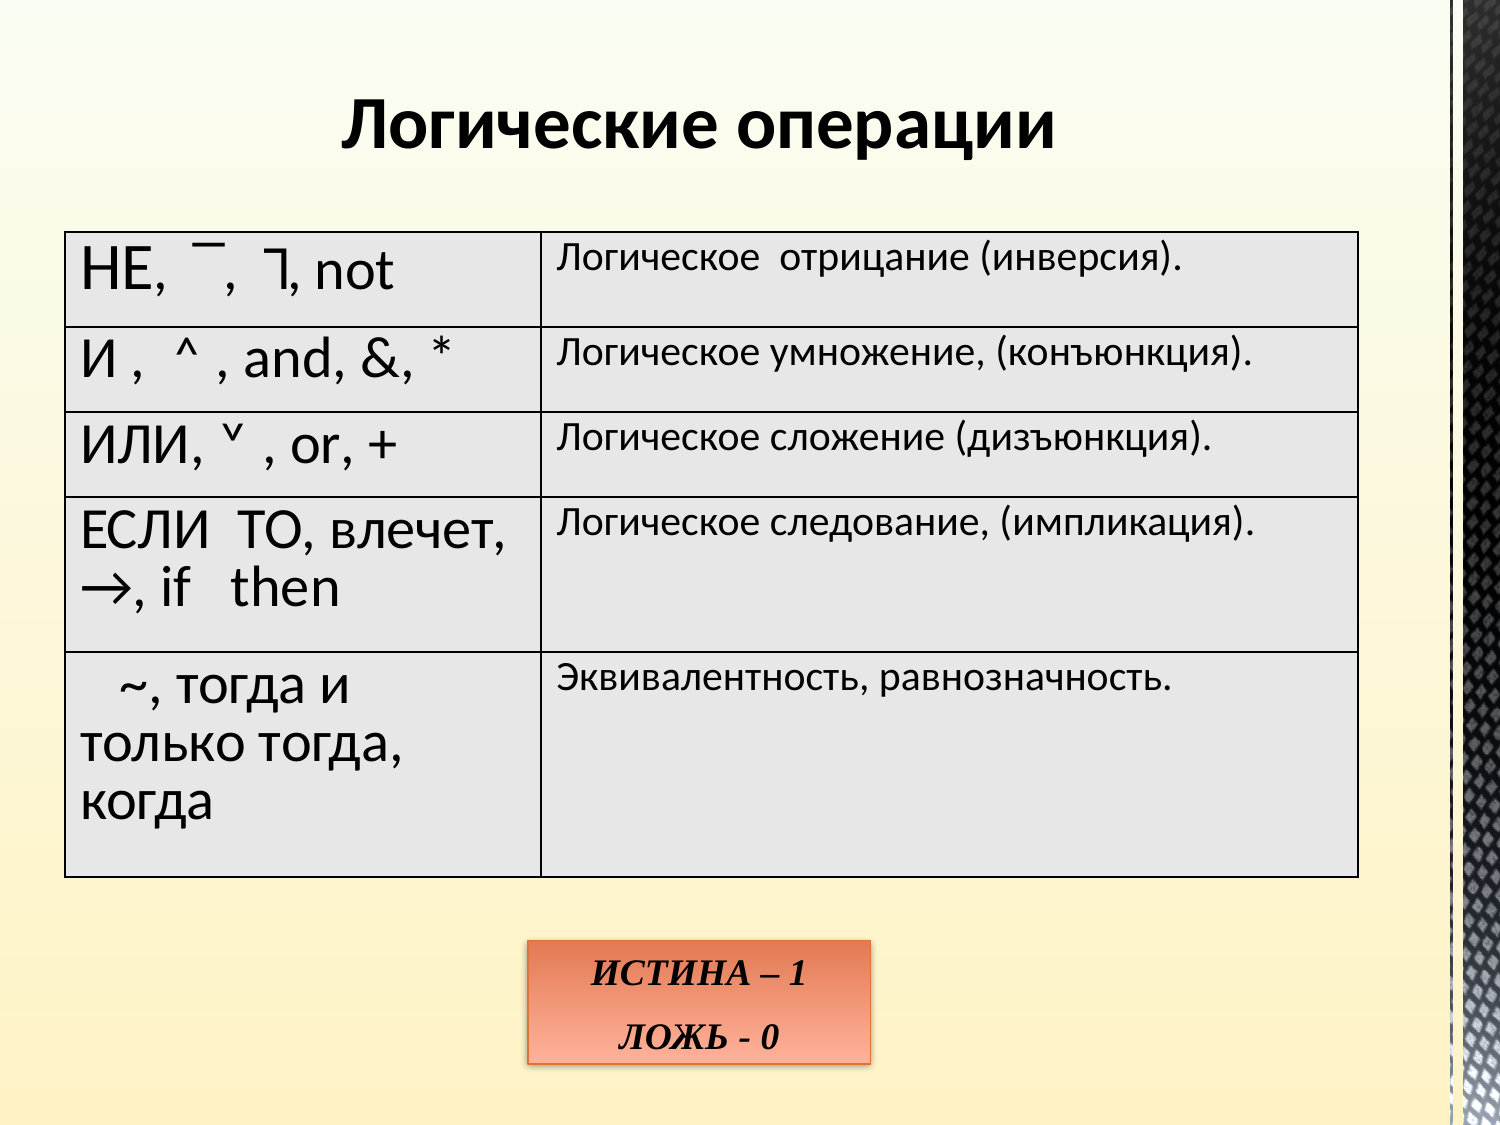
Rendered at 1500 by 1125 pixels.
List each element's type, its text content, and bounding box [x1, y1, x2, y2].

table_cell И , ˄ , and, &, * [66, 328, 540, 411]
table_header Логическое отрицание (инверсия). [542, 233, 1357, 326]
table_cell ~, тогда и только тогда, когда [66, 653, 540, 876]
table_cell Эквивалентность, равнозначность. [542, 653, 1357, 876]
table_cell Логическое следование, (импликация). [542, 498, 1357, 651]
table_header НЕ, ‾, ˥, not [66, 233, 540, 326]
table_cell ЕСЛИ ТО, влечет, →, if then [66, 498, 540, 651]
text_box Логические операции [326, 66, 1073, 172]
table_cell ИЛИ, ˅ , or, + [66, 413, 540, 496]
table_cell Логическое сложение (дизъюнкция). [542, 413, 1357, 496]
table_cell Логическое умножение, (конъюнкция). [542, 328, 1357, 411]
picture [1447, 0, 1500, 1125]
text_box ИСТИНА – 1 ЛОЖЬ - 0 [527, 940, 871, 1065]
